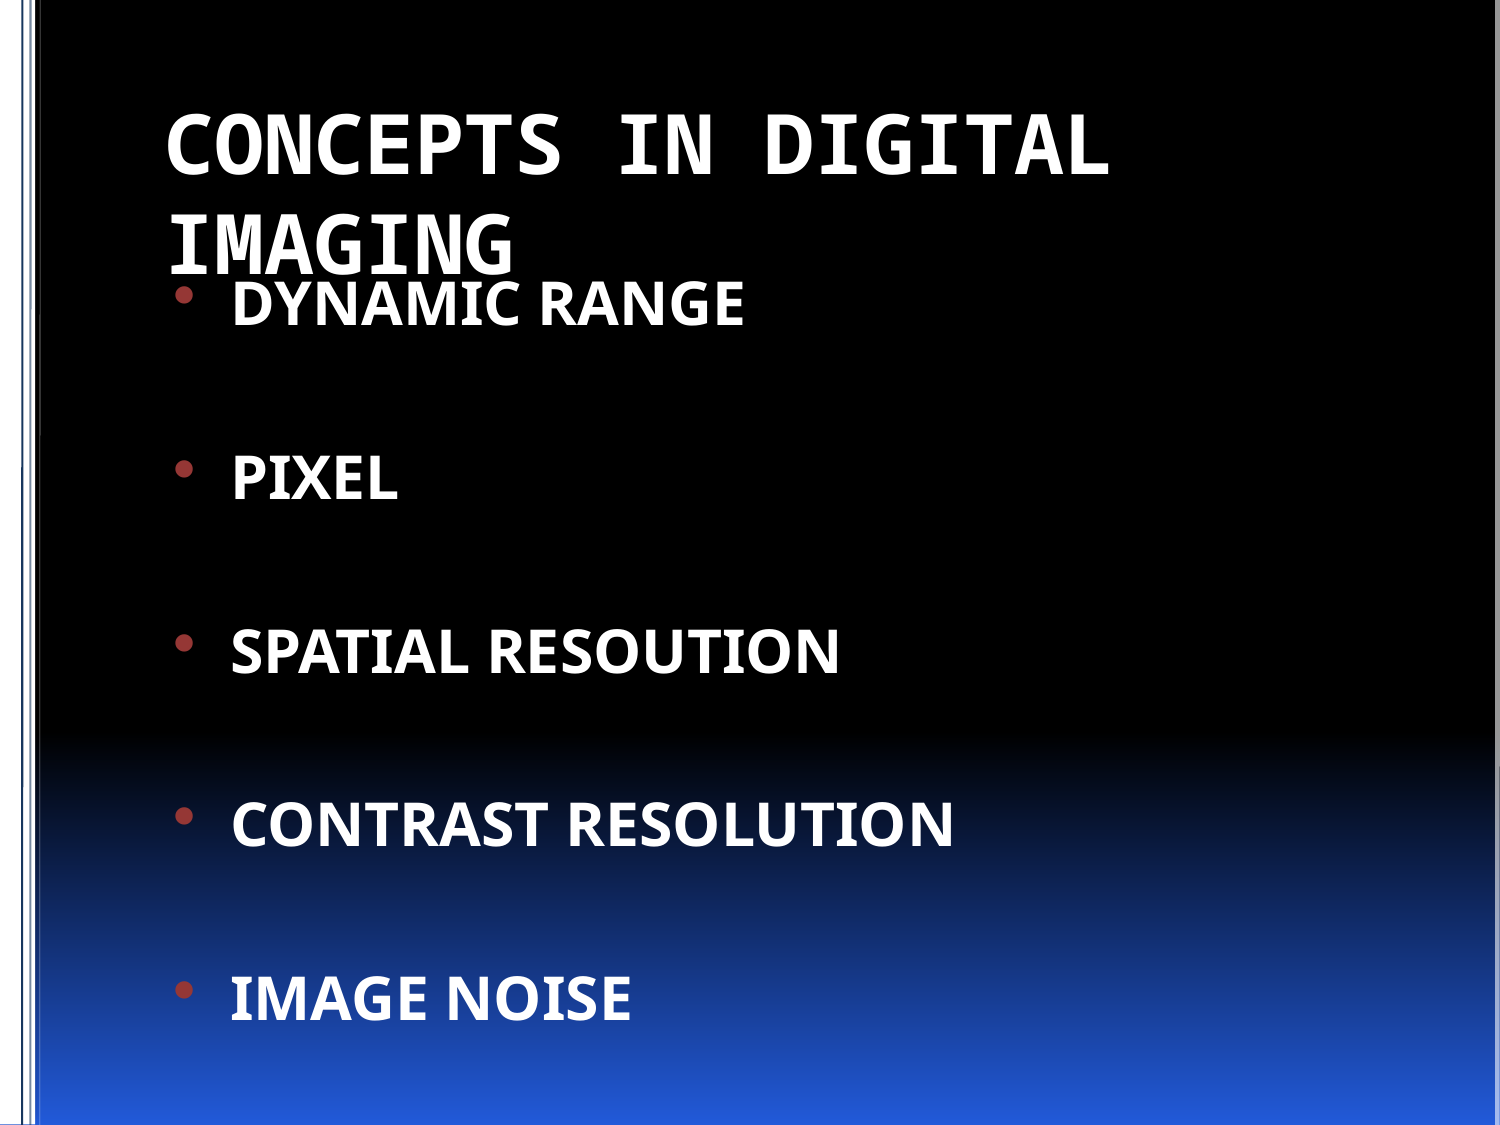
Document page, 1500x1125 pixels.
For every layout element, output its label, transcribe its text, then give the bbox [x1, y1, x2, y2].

title CONCEPTS IN DIGITAL IMAGING [150, 83, 1425, 234]
list DYNAMIC RANGE PIXEL SPATIAL RESOUTION CONTRAST RESOLUTION IMAGE NOISE [150, 257, 1425, 1043]
